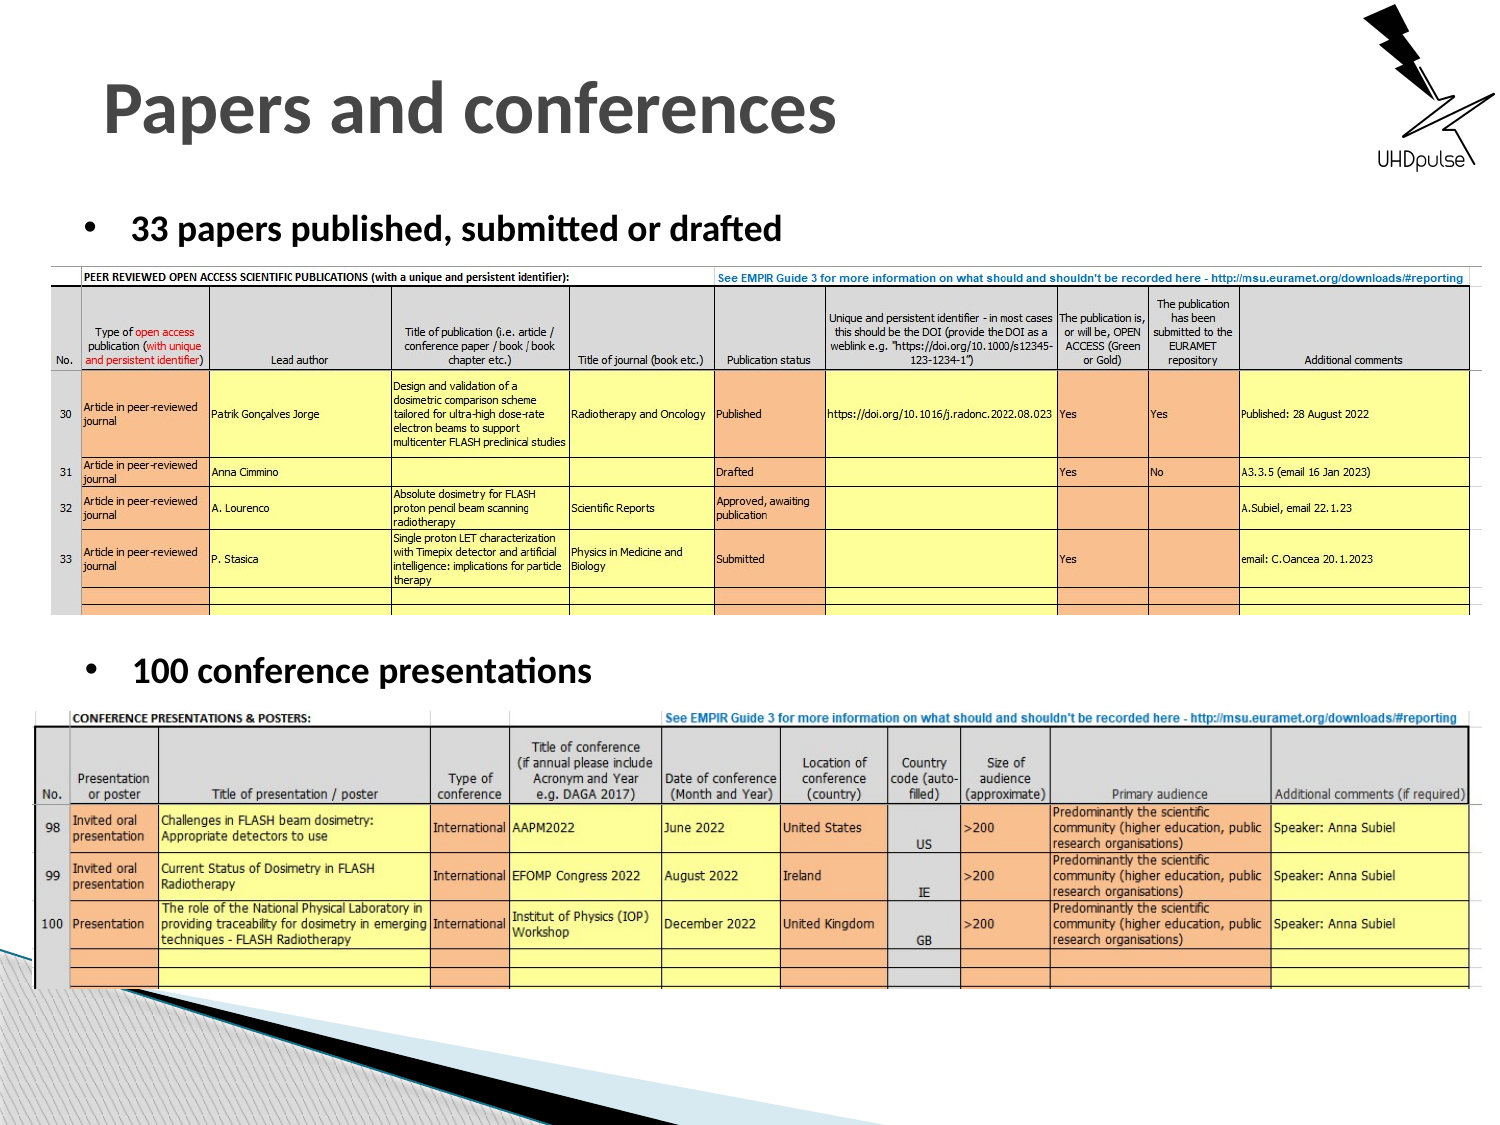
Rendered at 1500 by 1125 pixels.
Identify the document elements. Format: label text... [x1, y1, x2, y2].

picture [51, 265, 1482, 615]
text_box 100 conference presentations [70, 638, 822, 698]
text_box [48, 203, 1431, 269]
text_box 33 papers published, submitted or drafted [69, 196, 820, 257]
title Papers and conferences [88, 42, 1217, 165]
picture [1363, 4, 1496, 172]
picture [32, 711, 1482, 989]
